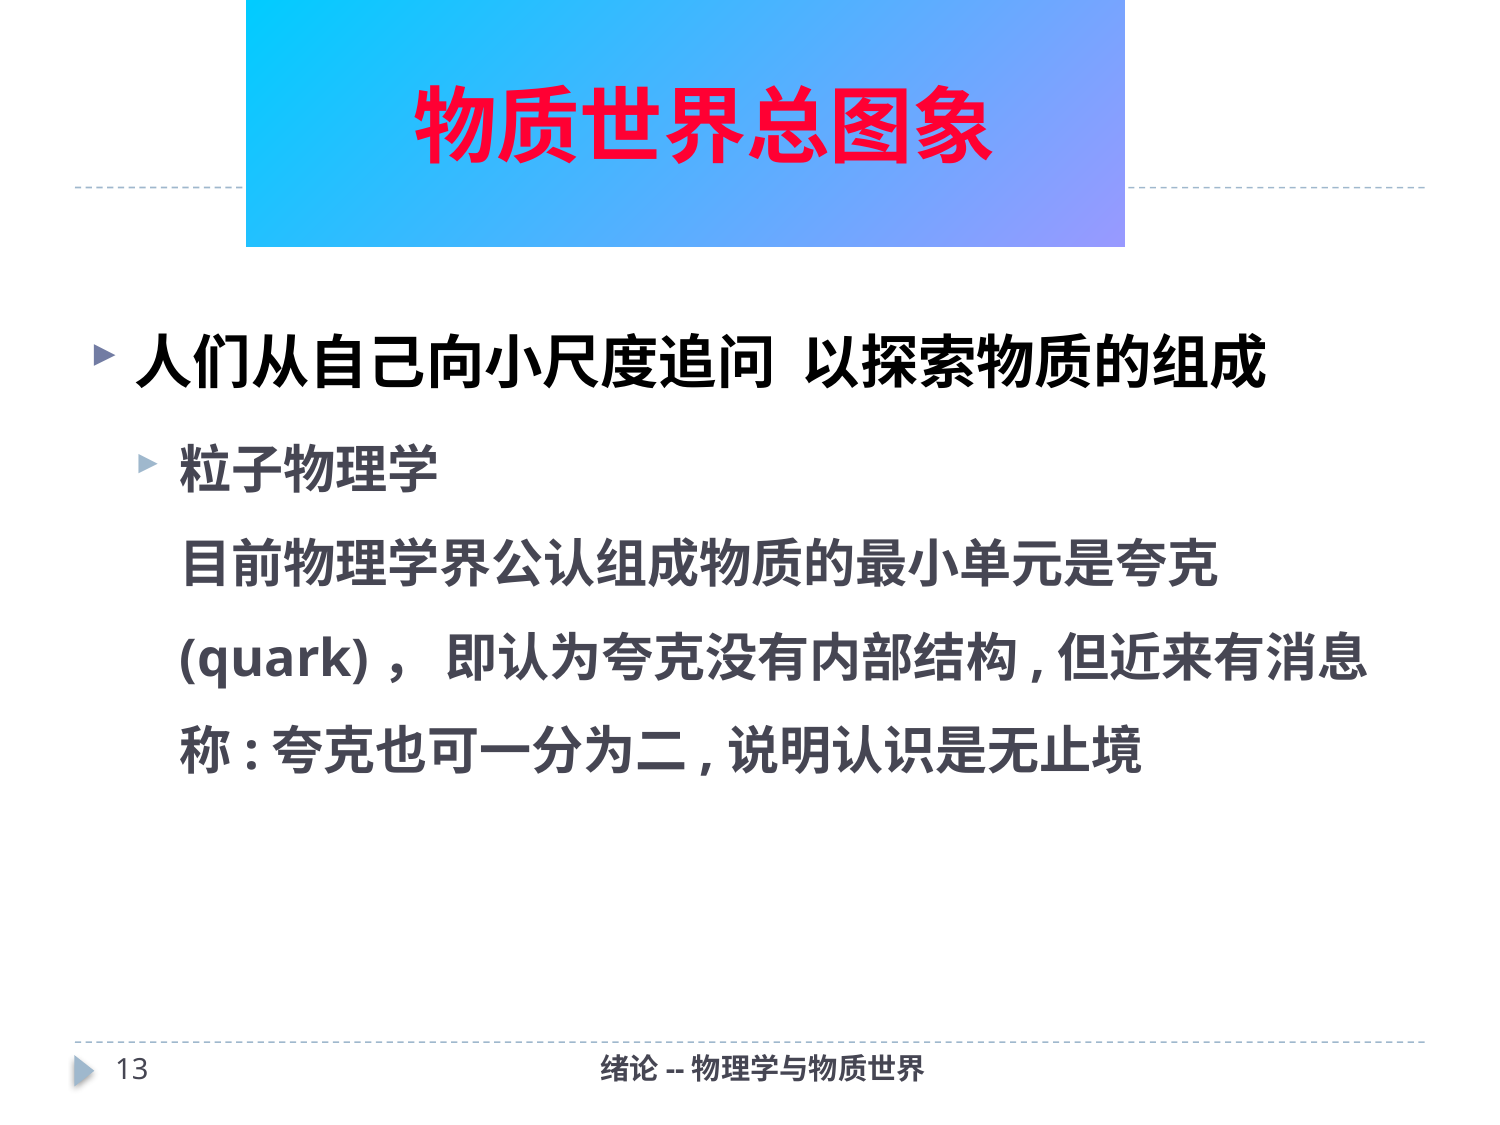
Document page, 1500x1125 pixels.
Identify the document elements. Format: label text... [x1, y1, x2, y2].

footer 绪论--物理学与物质世界 [475, 1042, 1051, 1103]
title 物质世界总图象 [245, 0, 1126, 247]
list 人们从自己向小尺度追问 以探索物质的组成 粒子物理学 目前物理学界公认组成物质的最小单元是夸克(quark)， 即认为夸克没有内部结构,但近来有消息称:夸克也可一分为二,说明认识是无止境 [74, 199, 1426, 1011]
slide_number 12 [100, 1042, 426, 1103]
